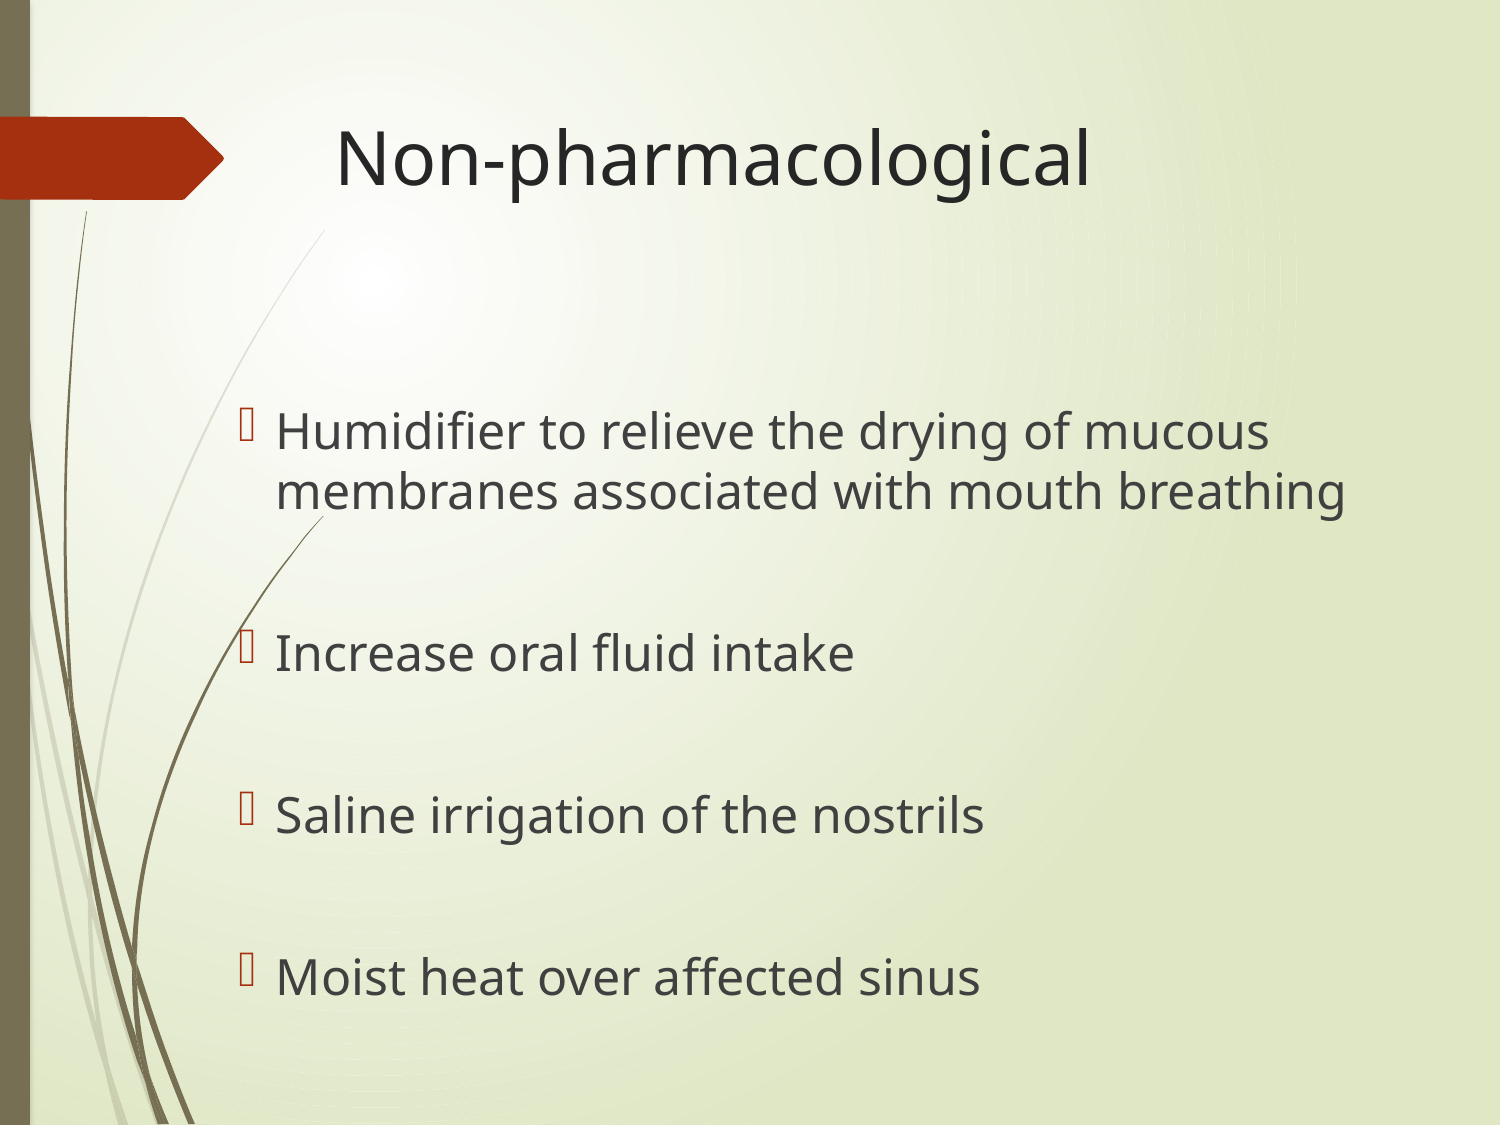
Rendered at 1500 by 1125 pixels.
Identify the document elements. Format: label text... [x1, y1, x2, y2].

title Non-pharmacological [319, 102, 1400, 313]
list Humidifier to relieve the drying of mucous membranes associated with mouth breathing Increase oral fluid intake Saline irrigation of the nostrils Moist heat over affected sinus [73, 392, 1424, 1125]
